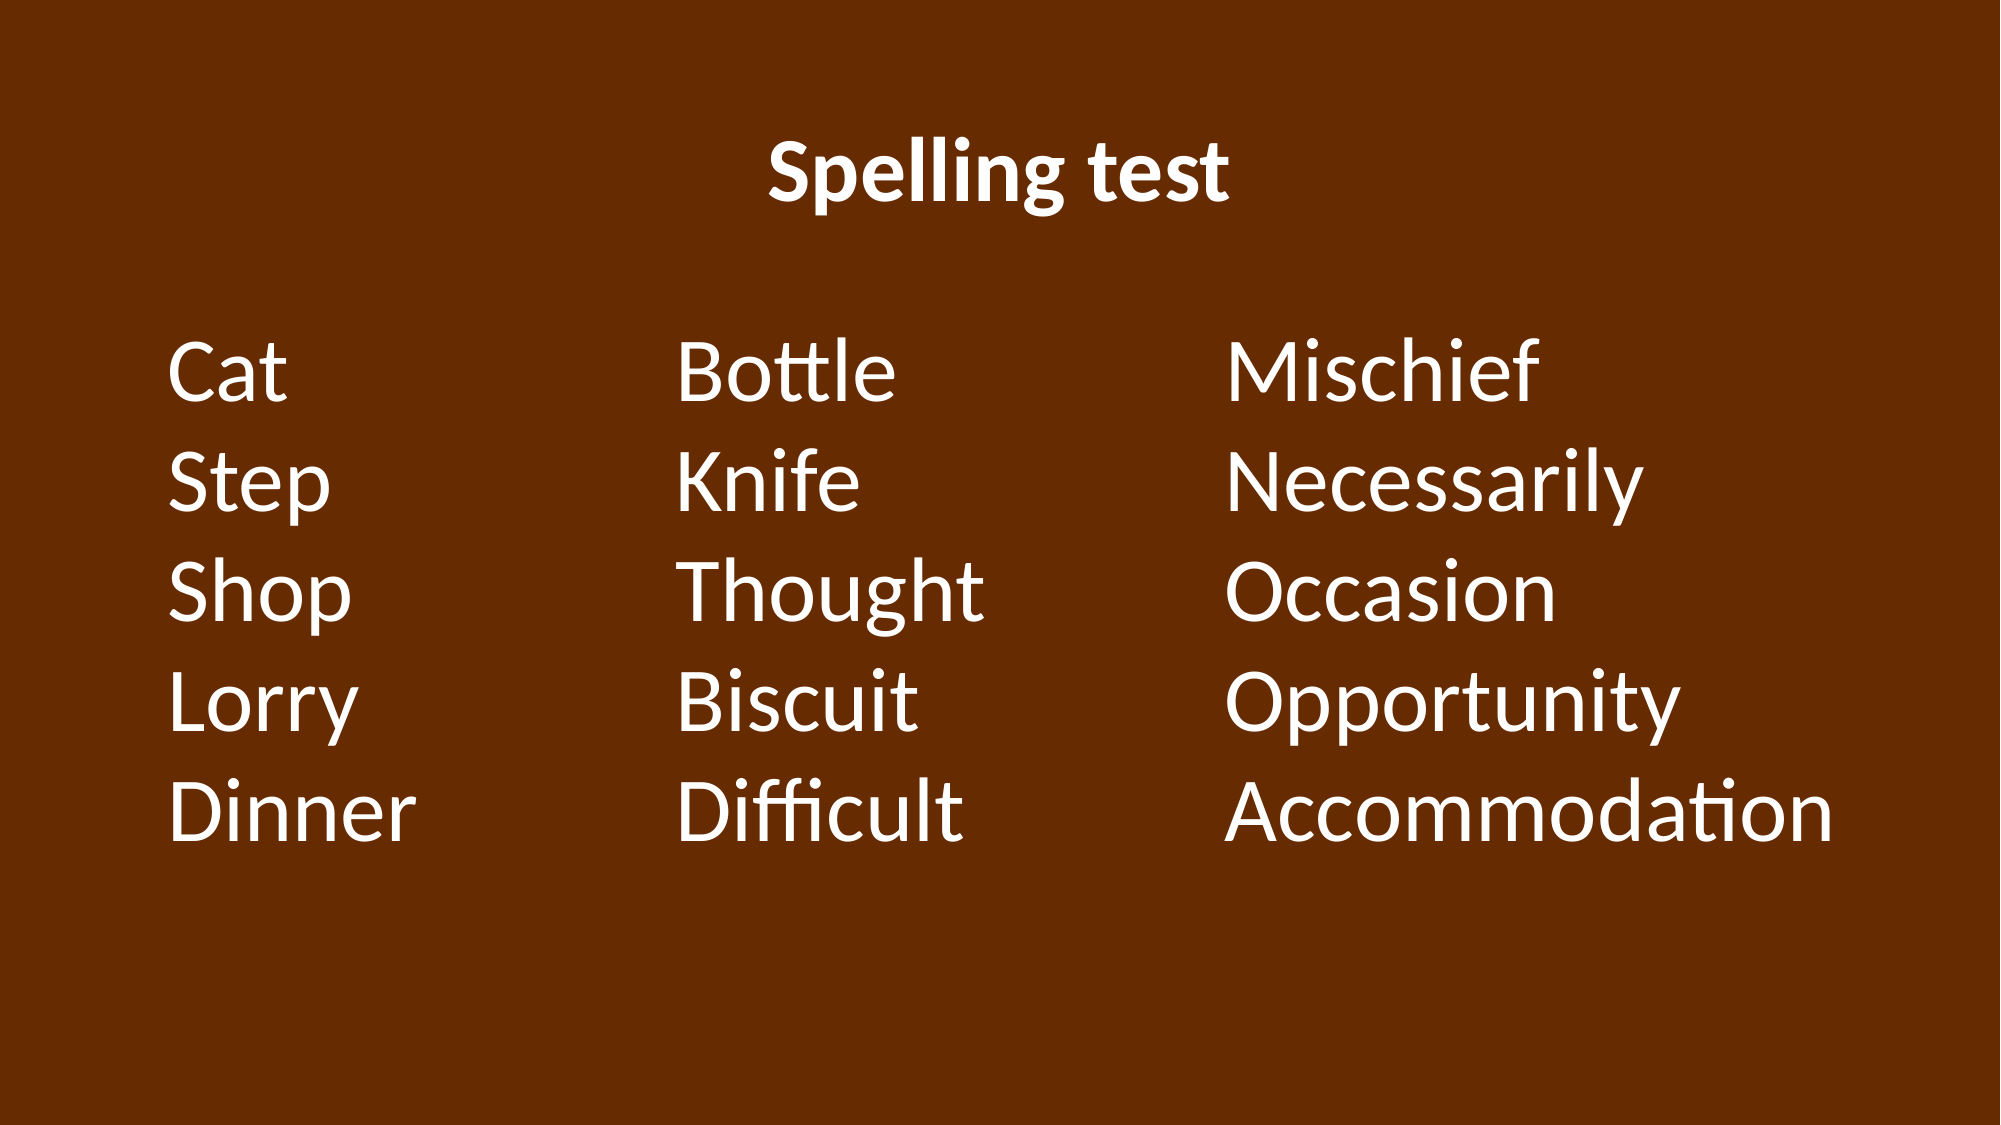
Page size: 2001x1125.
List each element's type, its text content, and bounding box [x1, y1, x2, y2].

text_box Mischief Necessarily Occasion Opportunity Accommodation [1209, 302, 1896, 867]
text_box Spelling test [657, 101, 1343, 227]
text_box Bottle Knife Thought Biscuit Difficult [660, 302, 1125, 977]
text_box Cat Step Shop Lorry Dinner [152, 302, 617, 977]
